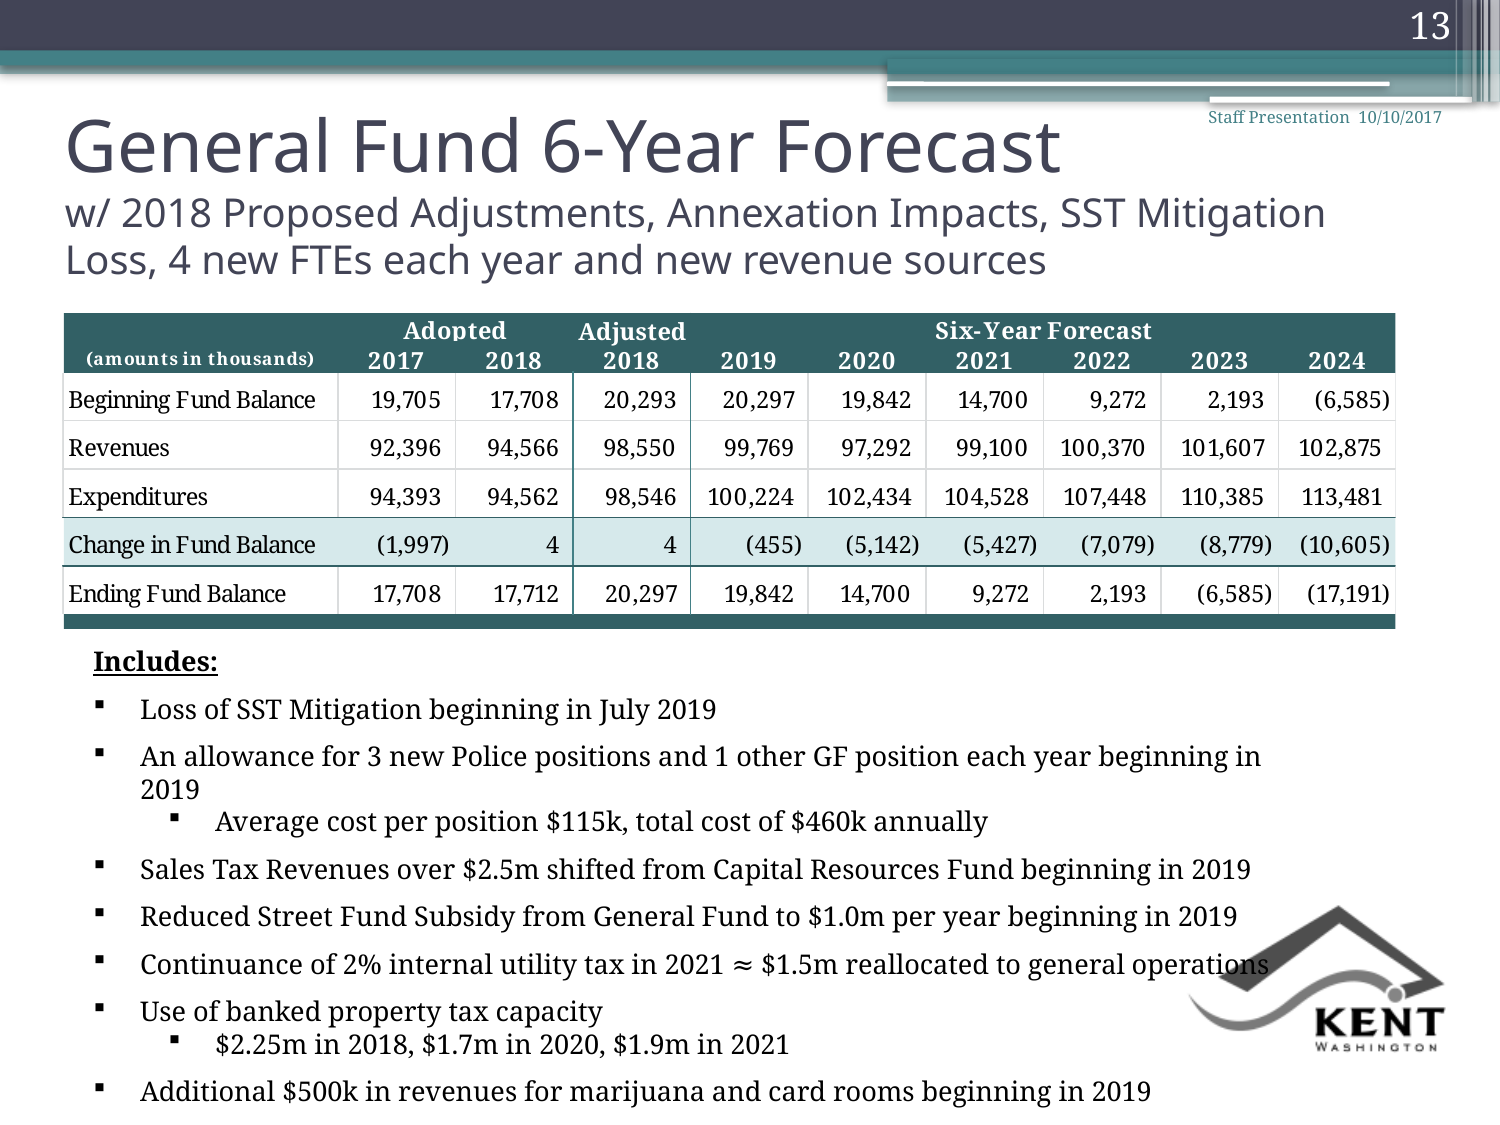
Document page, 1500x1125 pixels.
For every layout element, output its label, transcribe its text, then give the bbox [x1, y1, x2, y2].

text_box Includes: Loss of SST Mitigation beginning in July 2019 An allowance for 3 new Police positions and 1 other GF position each year beginning in 2019 Average cost per position $115k, total cost of $460k annually Sales Tax Revenues over $2.5m shifted from Capital Resources Fund beginning in 2019 Reduced Street Fund Subsidy from General Fund to $1.0m per year beginning in 2019 Continuance of 2% internal utility tax in 2021 ≈ $1.5m reallocated to general operations Use of banked property tax capacity $2.25m in 2018, $1.7m in 2020, $1.9m in 2021 Additional $500k in revenues for marijuana and card rooms beginning in 2019 [78, 640, 1300, 1115]
picture [1174, 887, 1460, 1065]
slide_number 13 [1341, 0, 1466, 61]
text_box Staff Presentation 10/10/2017 [1062, 99, 1458, 137]
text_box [62, 312, 1398, 631]
title General Fund 6-Year Forecast w/ 2018 Proposed Adjustments, Annexation Impacts, SST Mitigation Loss, 4 new FTEs each year and new revenue sources [50, 91, 1400, 292]
